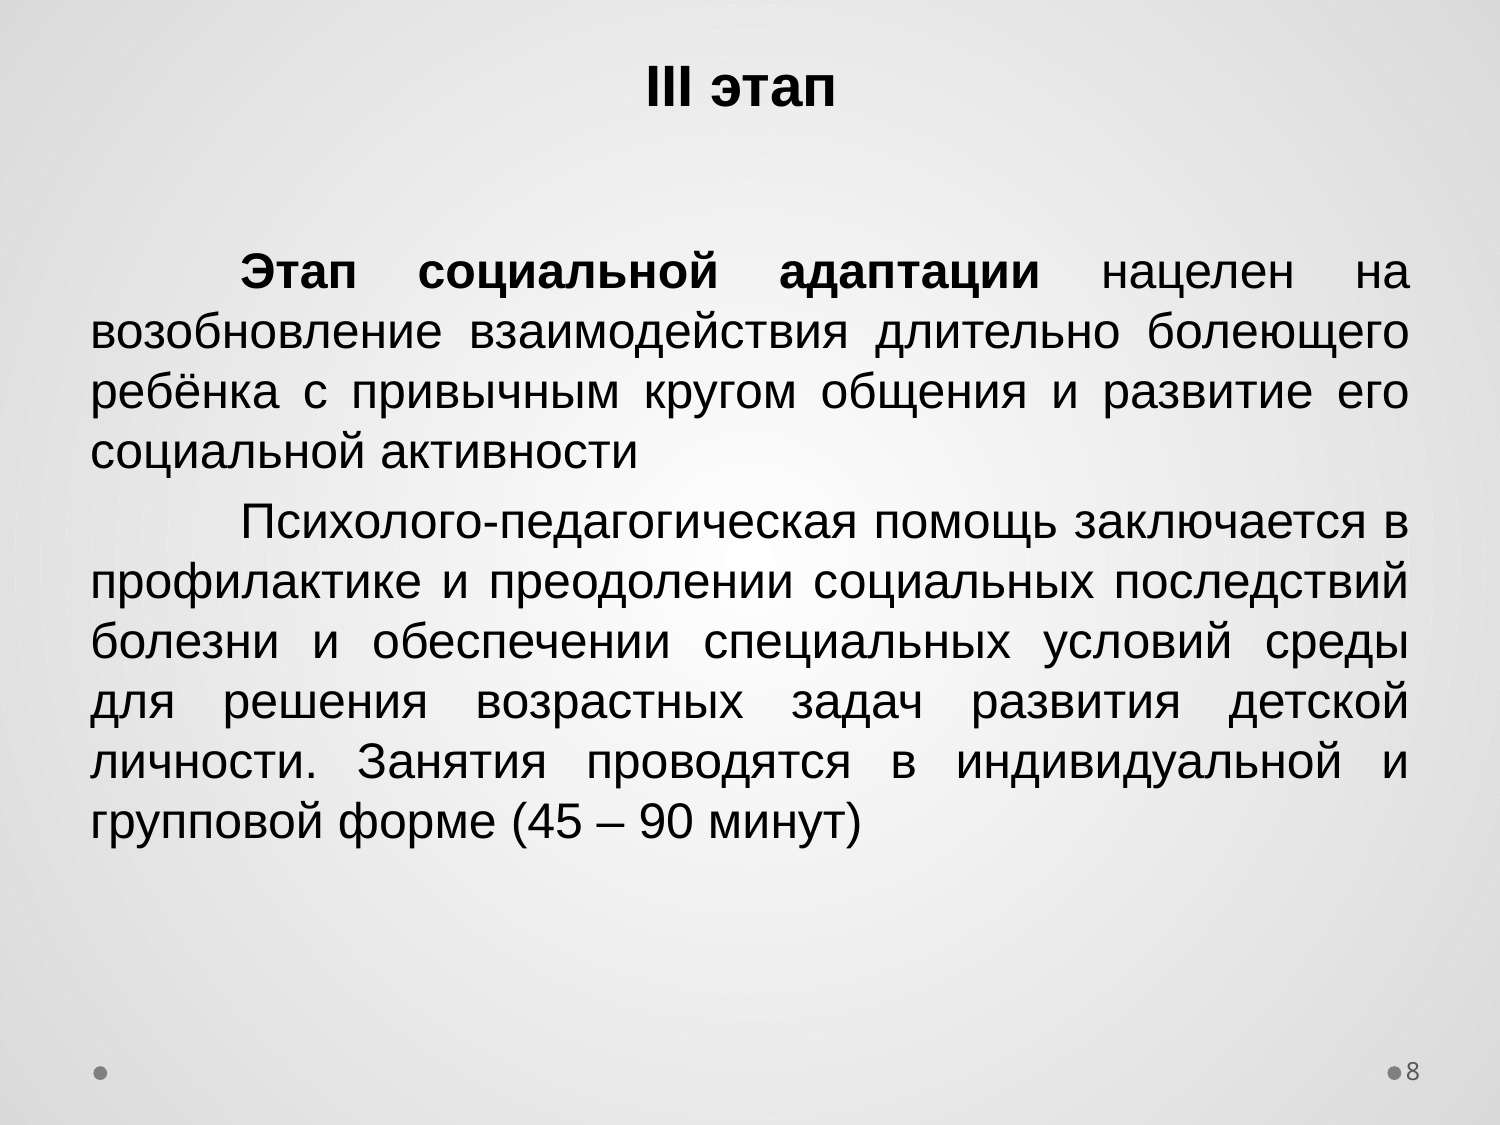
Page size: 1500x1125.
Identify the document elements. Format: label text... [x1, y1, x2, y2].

list Этап социальной адаптации нацелен на возобновление взаимодействия длительно болеющего ребёнка с привычным кругом общения и развитие его социальной активности Психолого-педагогическая помощь заключается в профилактике и преодолении социальных последствий болезни и обеспечении специальных условий среды для решения возрастных задач развития детской личности. Занятия проводятся в индивидуальной и групповой форме (45 – 90 минут) [75, 160, 1425, 1005]
title III этап [75, 0, 1425, 126]
slide_number 8 [1401, 1042, 1494, 1103]
